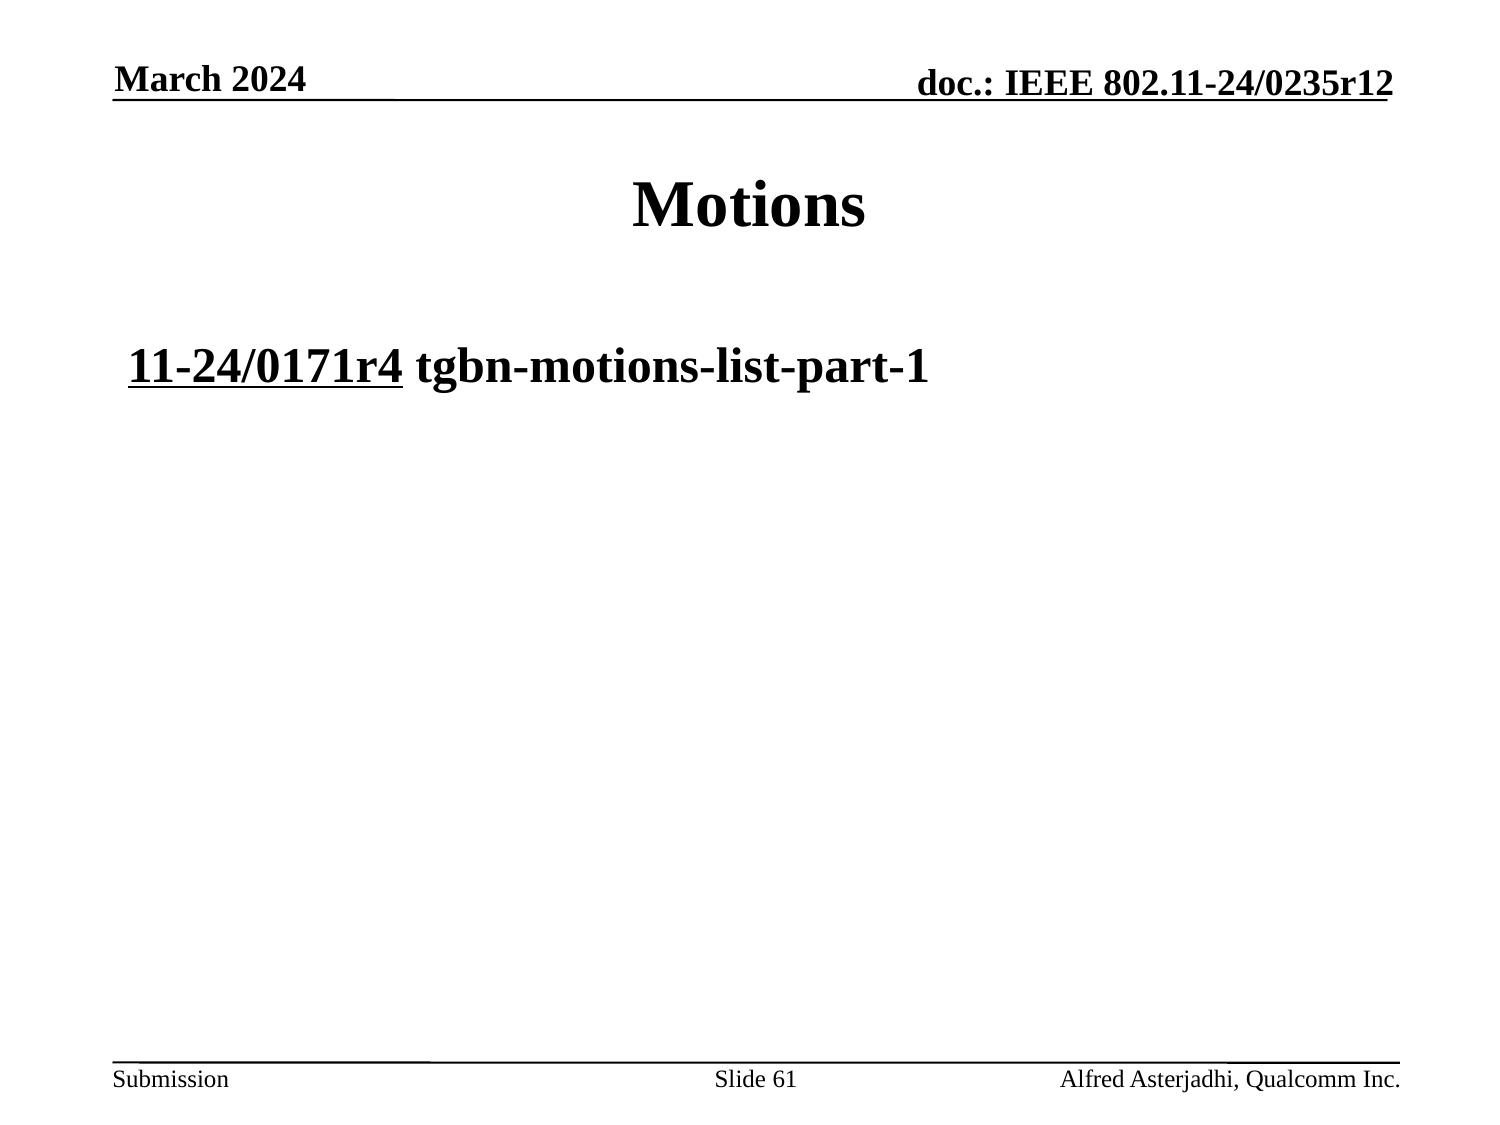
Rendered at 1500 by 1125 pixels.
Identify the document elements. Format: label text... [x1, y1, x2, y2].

title Motions [112, 112, 1388, 288]
slide_number Slide 61 [712, 1061, 800, 1123]
list 11-24/0171r4 tgbn-motions-list-part-1 [112, 324, 1388, 1000]
footer Alfred Asterjadhi, Qualcomm Inc. [878, 1061, 1402, 1093]
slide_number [114, 54, 423, 100]
